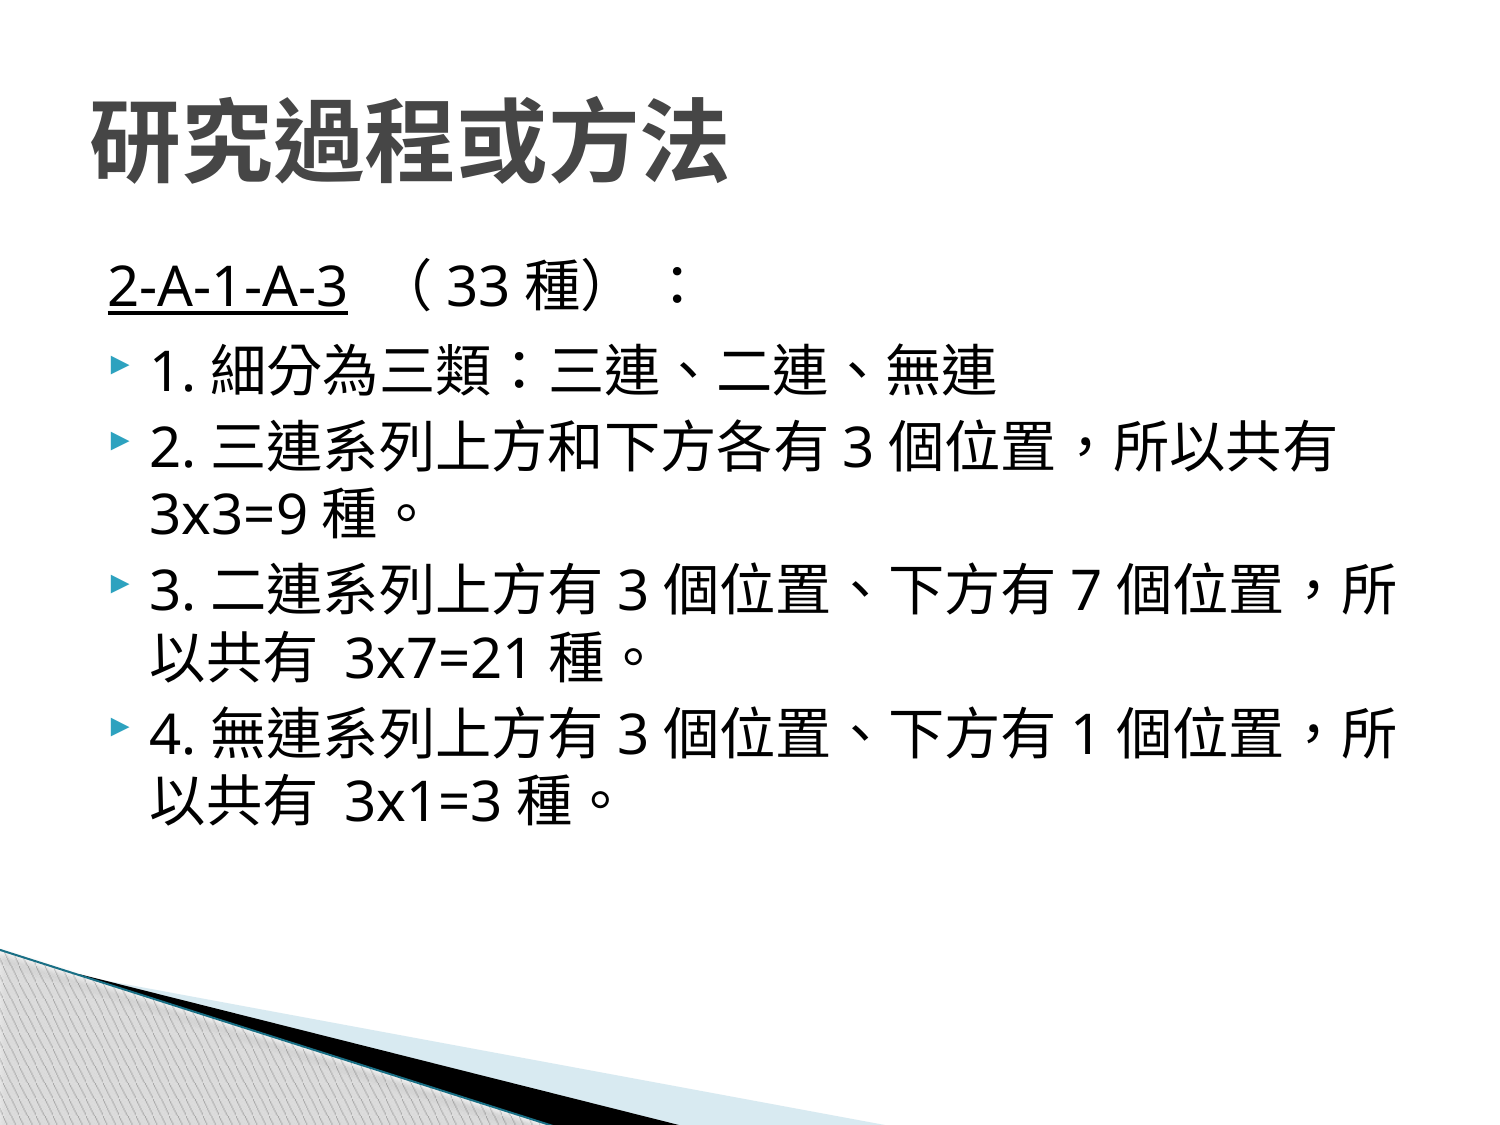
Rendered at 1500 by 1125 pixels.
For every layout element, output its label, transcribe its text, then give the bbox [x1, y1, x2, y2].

title 研究過程或方法 [75, 45, 1425, 233]
list 2-A-1-A-3 （33種） ： 1.細分為三類：三連、二連、無連 2.三連系列上方和下方各有3個位置，所以共有3x3=9種。 3.二連系列上方有3個位置、下方有7個位置，所以共有 3x7=21種。 4.無連系列上方有3個位置、下方有1個位置，所以共有 3x1=3種。 [75, 243, 1425, 986]
